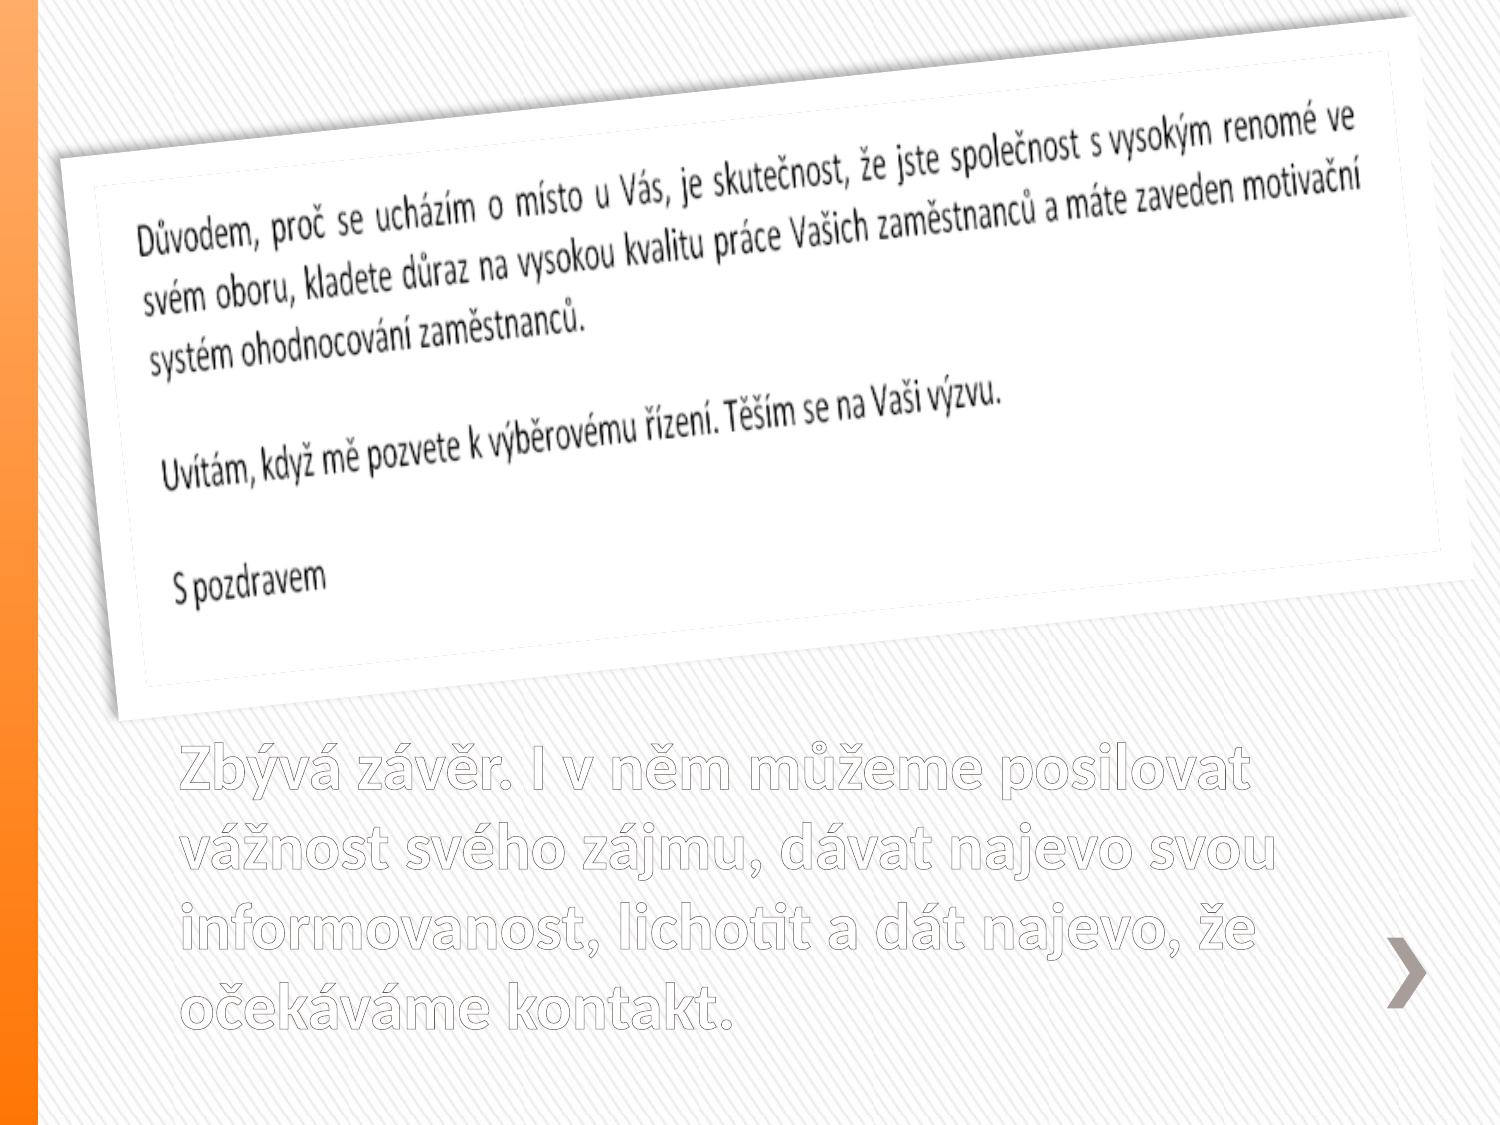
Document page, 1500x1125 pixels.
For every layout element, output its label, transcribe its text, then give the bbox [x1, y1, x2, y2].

title Zbývá závěr. I v něm můžeme posilovat vážnost svého zájmu, dávat najevo svou informovanost, lichotit a dát najevo, že očekáváme kontakt. [164, 714, 1418, 1050]
picture [95, 51, 1440, 686]
